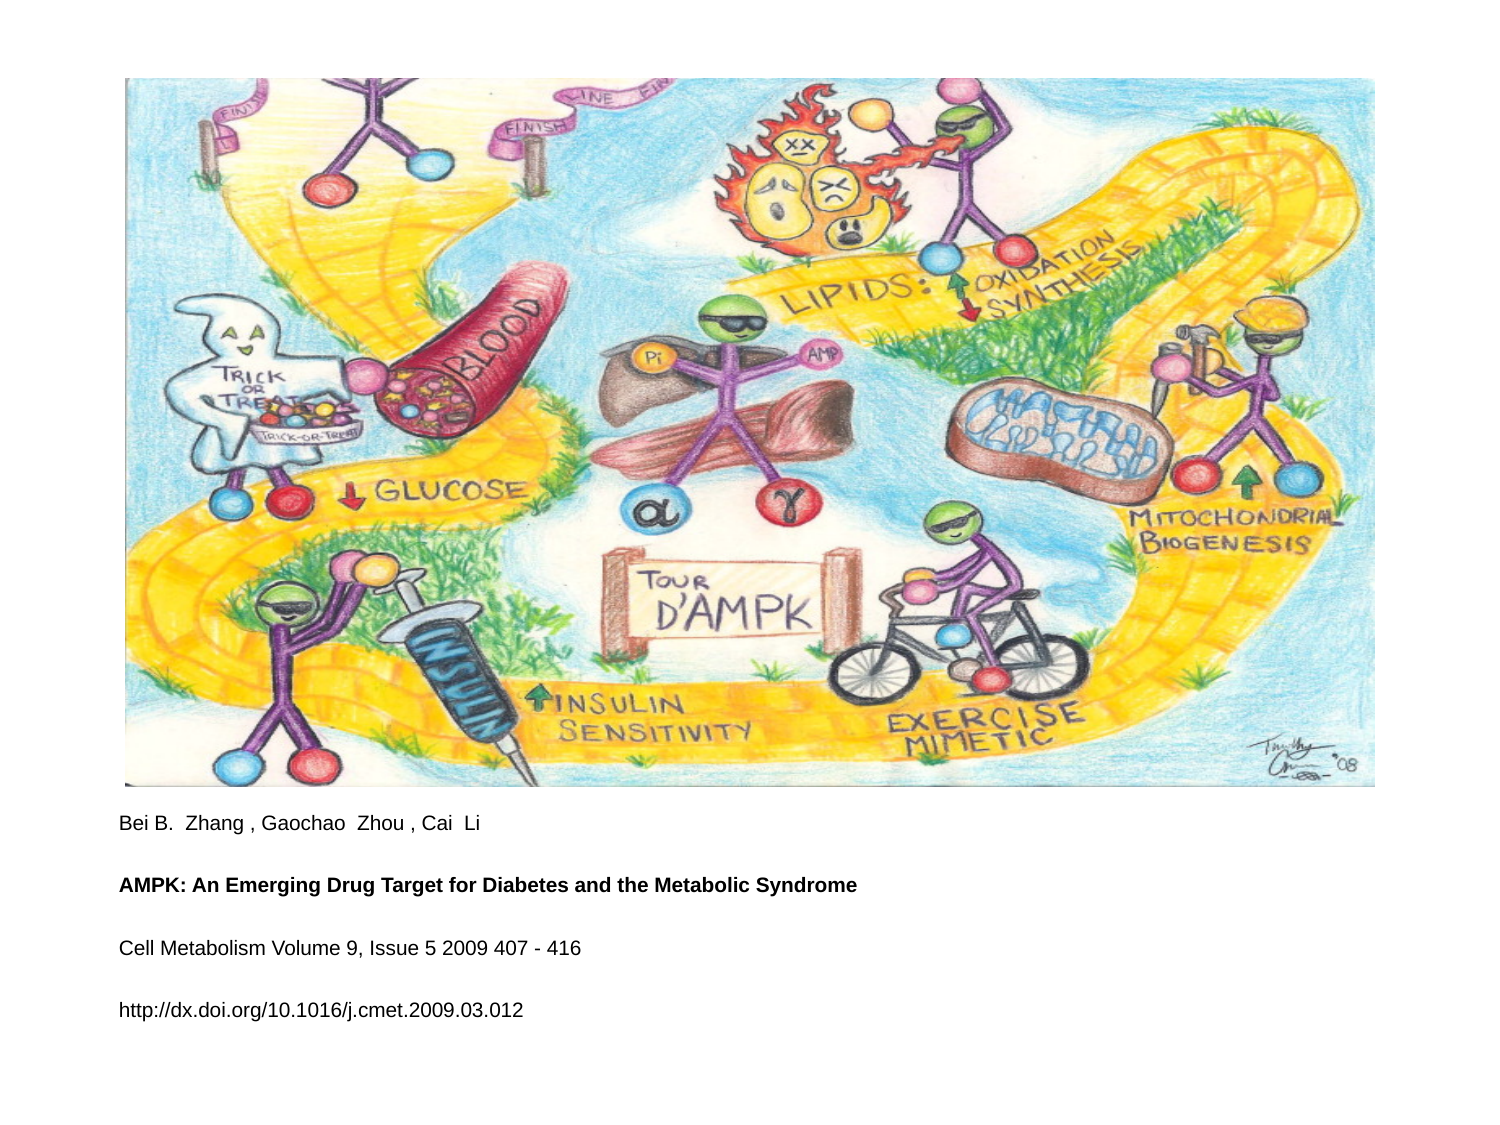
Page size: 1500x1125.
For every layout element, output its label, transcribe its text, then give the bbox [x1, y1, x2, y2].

text_box AMPK: An Emerging Drug Target for Diabetes and the Metabolic Syndrome [104, 864, 1355, 905]
text_box http://dx.doi.org/10.1016/j.cmet.2009.03.012 [104, 989, 1355, 1030]
text_box Bei B. Zhang , Gaochao Zhou , Cai Li [104, 802, 1355, 842]
picture [124, 77, 1376, 788]
text_box Cell Metabolism Volume 9, Issue 5 2009 407 - 416 [104, 927, 1355, 967]
